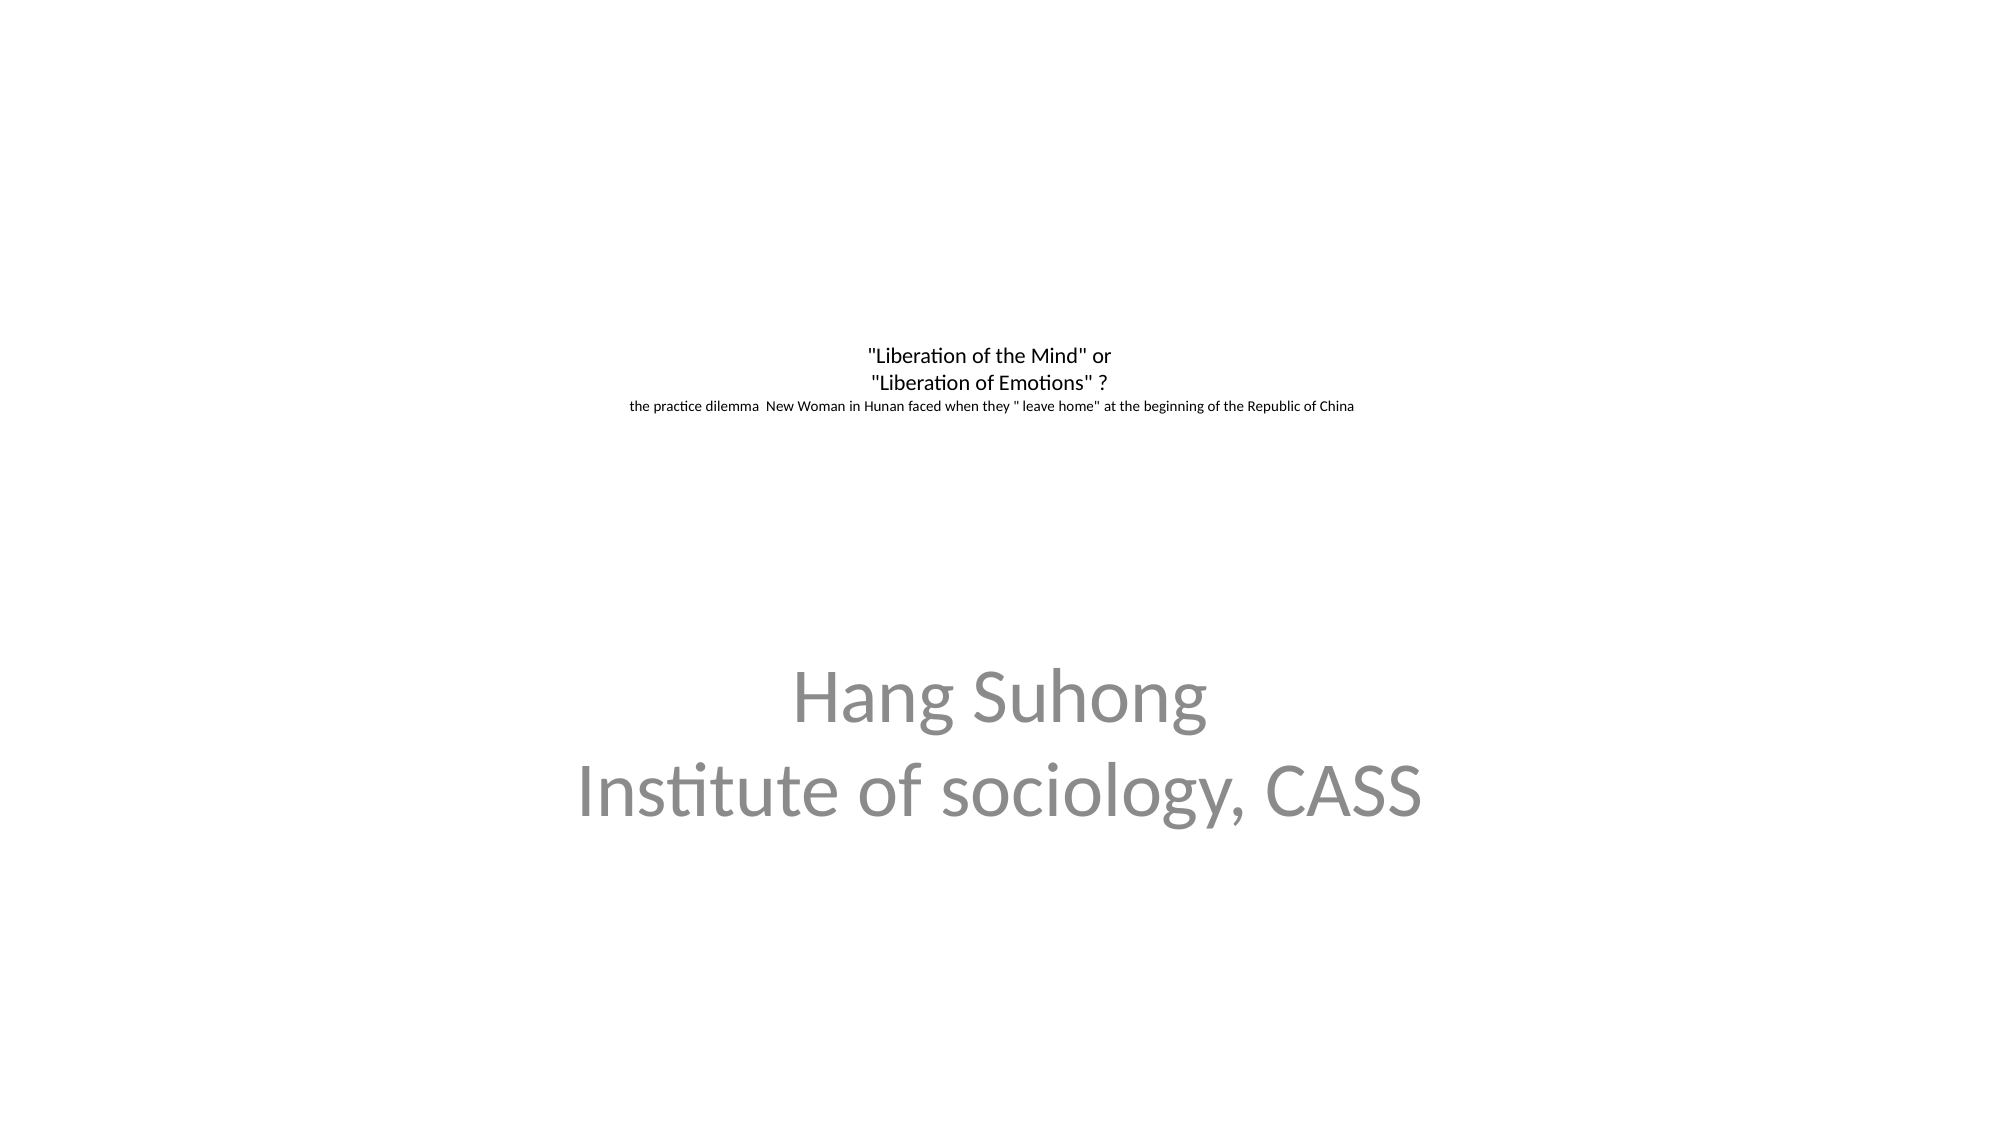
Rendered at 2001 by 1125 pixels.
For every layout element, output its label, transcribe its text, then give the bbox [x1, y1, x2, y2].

subtitle Hang Suhong Institute of sociology, CASS [300, 637, 1700, 925]
title "Liberation of the Mind" or "Liberation of Emotions" ? the practice dilemma New Woman in Hunan faced when they " leave home" at the beginning of the Republic of China [181, 263, 1804, 516]
